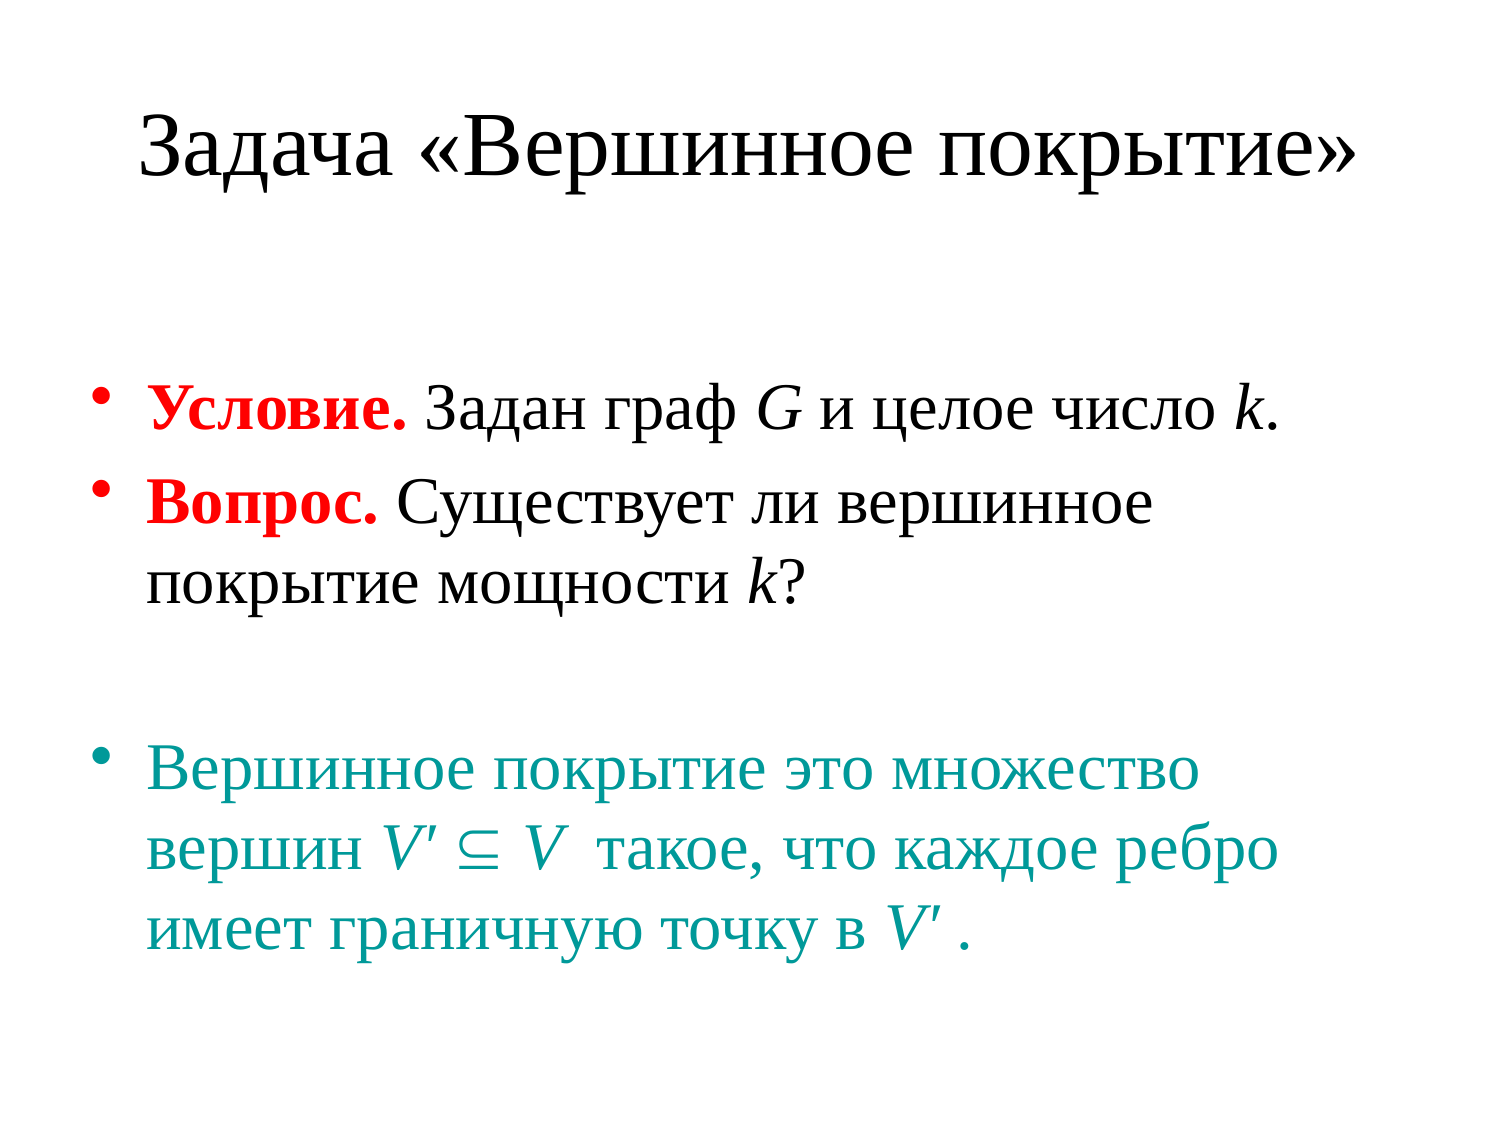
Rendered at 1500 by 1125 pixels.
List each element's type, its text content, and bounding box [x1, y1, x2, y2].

list Условие. Задан граф G и целое число k. Вопрос. Существует ли вершинное покрытие мощности k? Вершинное покрытие это множество вершин V′  V такое, что каждое ребро имеет граничную точку в V′ . [74, 262, 1426, 1006]
title Задача «Вершинное покрытие» [74, 44, 1426, 233]
